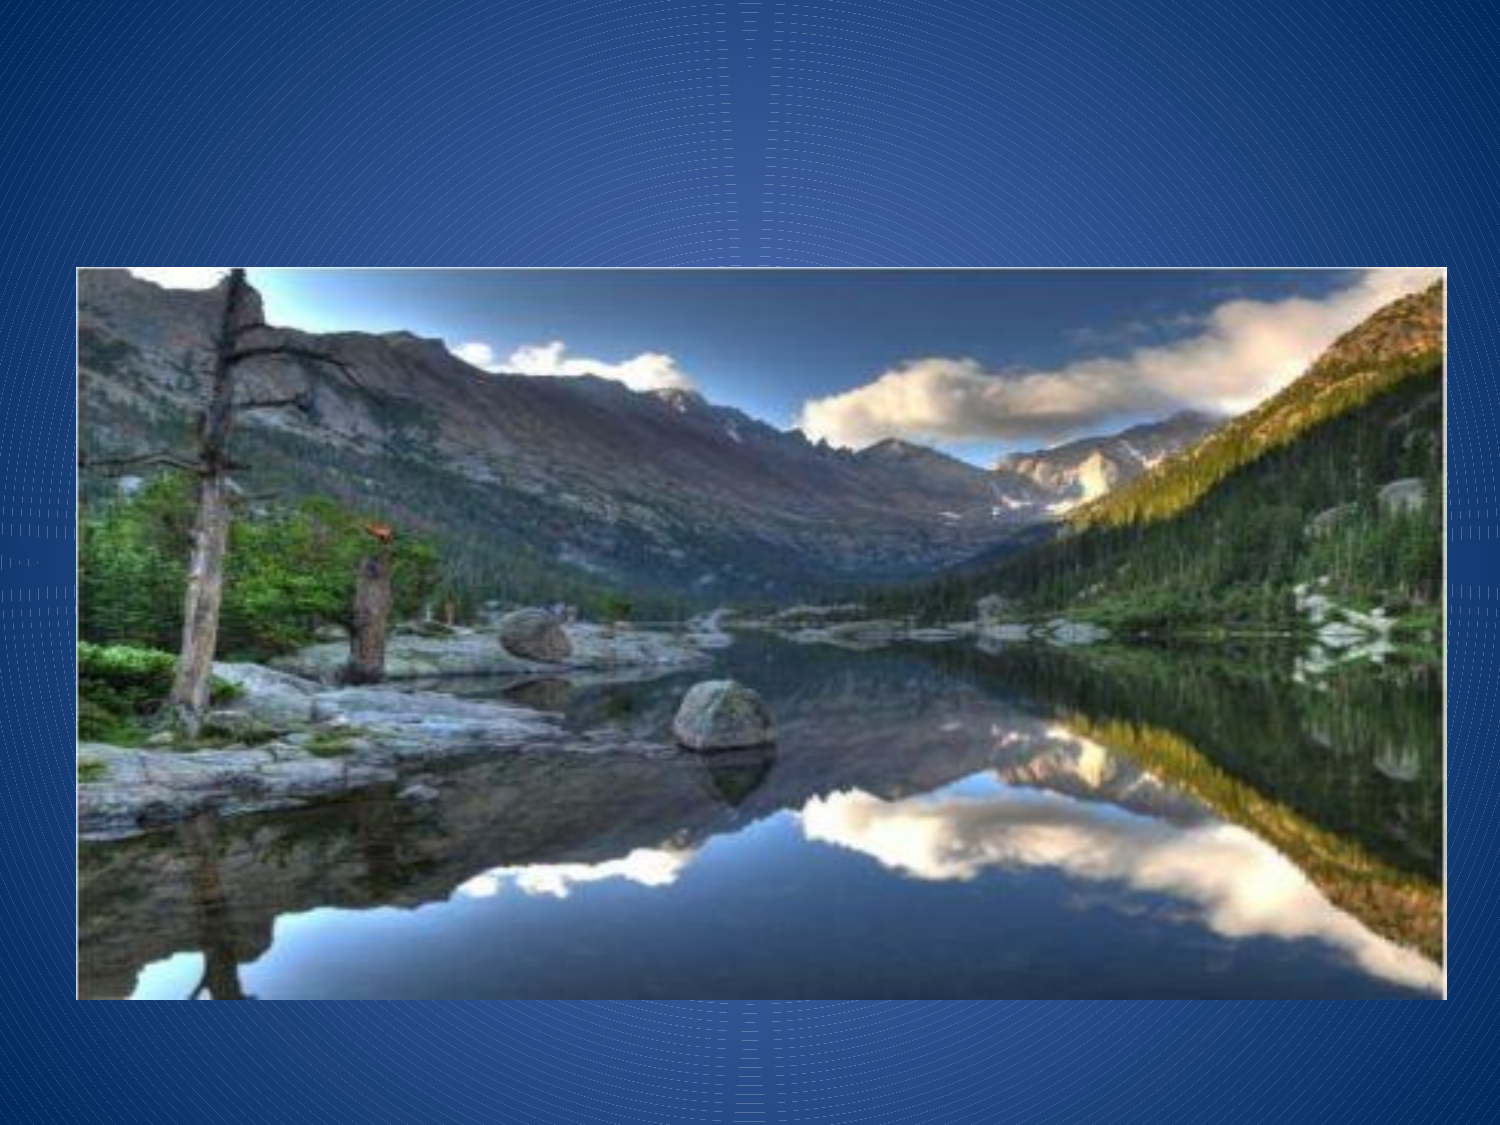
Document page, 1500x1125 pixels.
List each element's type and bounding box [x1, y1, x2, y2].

picture [76, 266, 1448, 1000]
